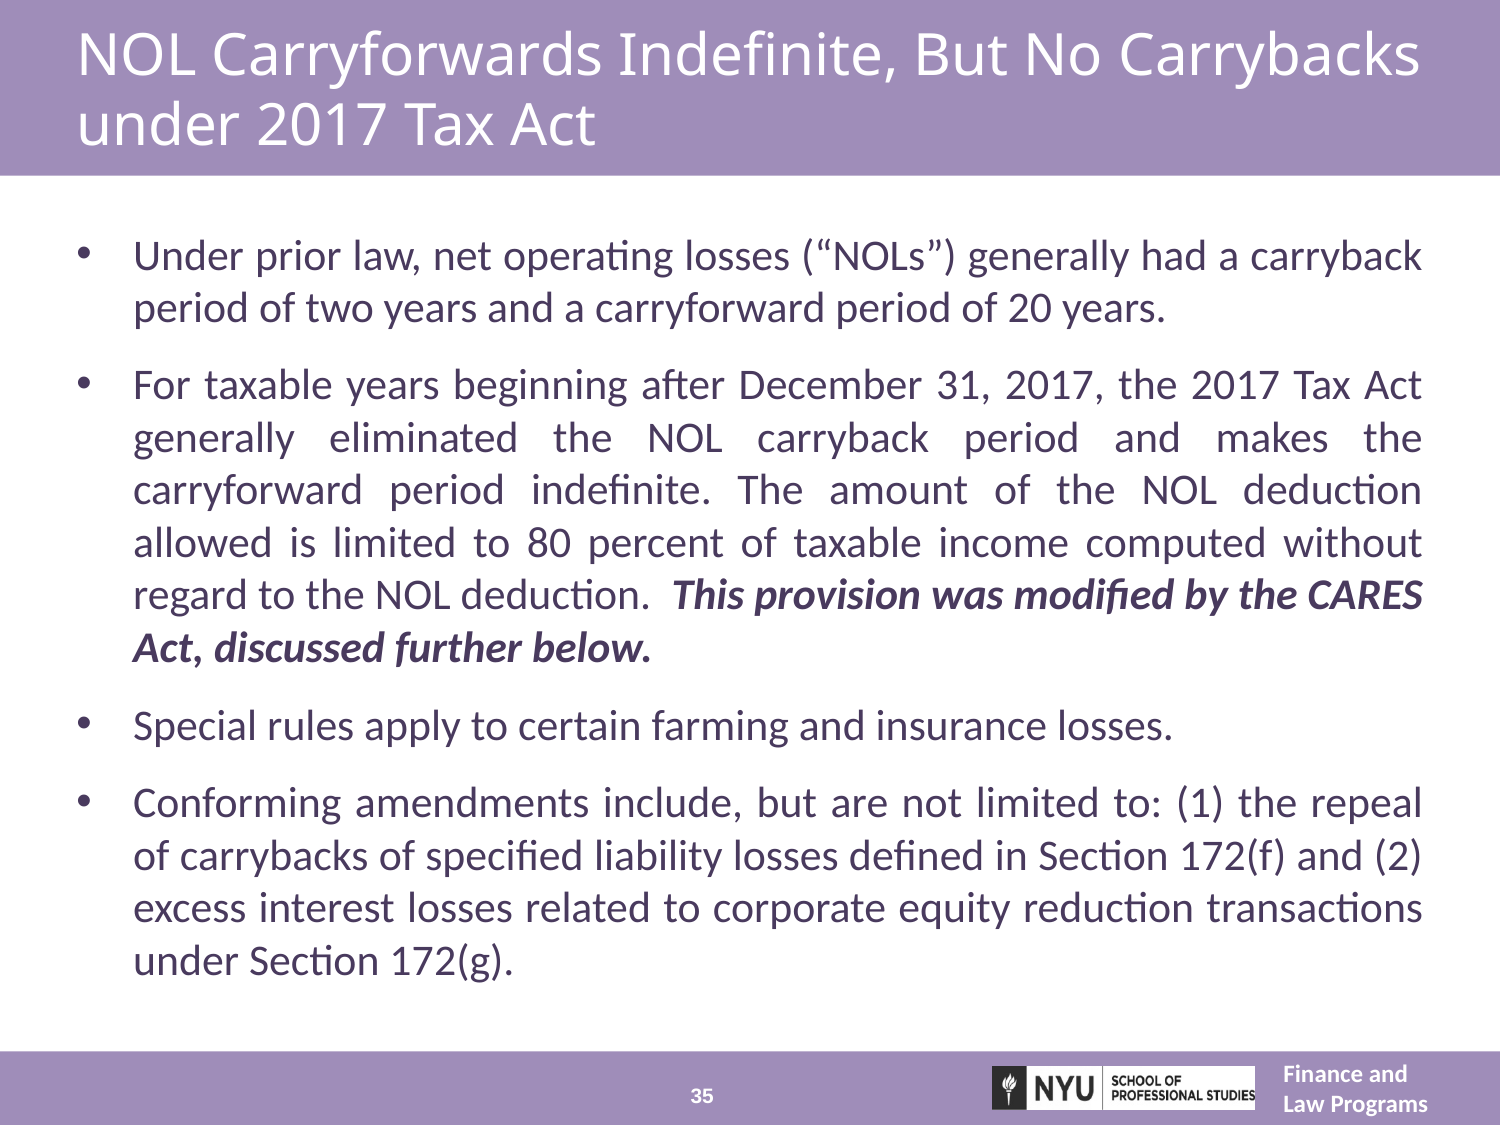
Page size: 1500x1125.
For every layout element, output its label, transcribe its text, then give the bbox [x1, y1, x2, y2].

title NOL Carryforwards Indefinite, But No Carrybacks under 2017 Tax Act [76, 0, 1438, 175]
list Under prior law, net operating losses (“NOLs”) generally had a carryback period of two years and a carryforward period of 20 years. For taxable years beginning after December 31, 2017, the 2017 Tax Act generally eliminated the NOL carryback period and makes the carryforward period indefinite. The amount of the NOL deduction allowed is limited to 80 percent of taxable income computed without regard to the NOL deduction. This provision was modified by the CARES Act, discussed further below. Special rules apply to certain farming and insurance losses. Conforming amendments include, but are not limited to: (1) the repeal of carrybacks of specified liability losses defined in Section 172(f) and (2) excess interest losses related to corporate equity reduction transactions under Section 172(g). [76, 226, 1424, 1042]
slide_number 35 [615, 1065, 789, 1125]
